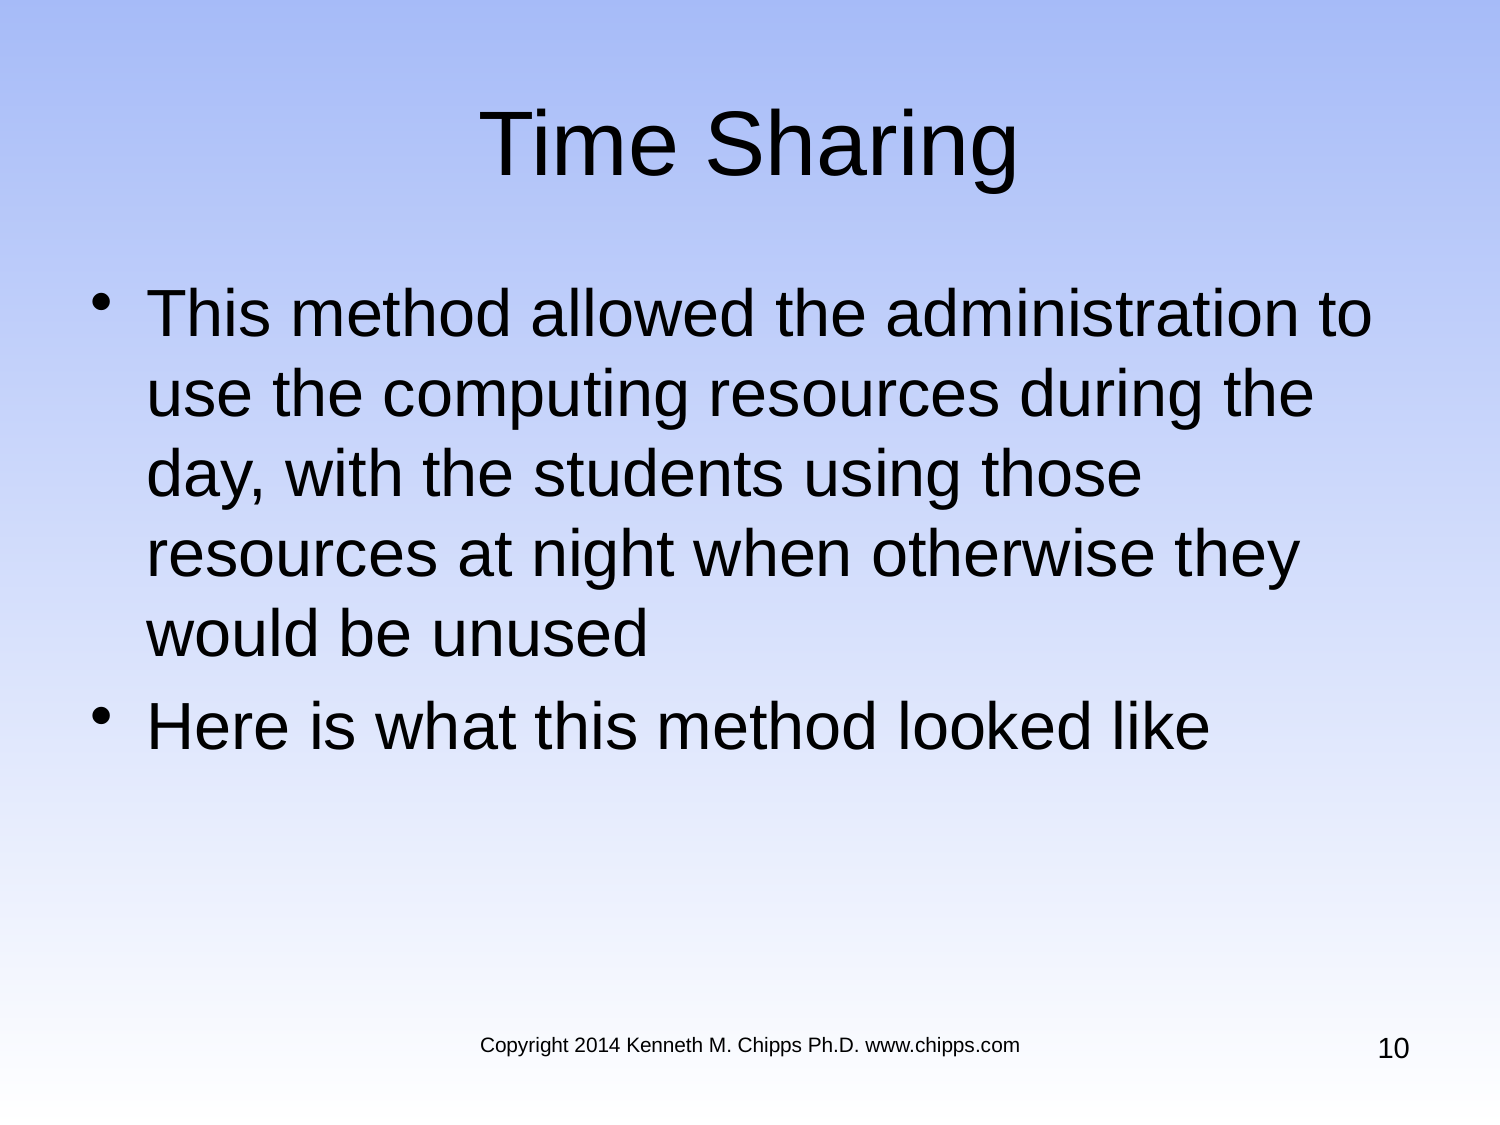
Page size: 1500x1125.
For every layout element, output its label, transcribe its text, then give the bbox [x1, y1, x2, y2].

title Time Sharing [74, 44, 1426, 233]
footer Copyright 2014 Kenneth M. Chipps Ph.D. www.chipps.com [449, 1024, 1051, 1103]
list This method allowed the administration to use the computing resources during the day, with the students using those resources at night when otherwise they would be unused Here is what this method looked like [74, 262, 1426, 1006]
slide_number 10 [1074, 1021, 1426, 1101]
